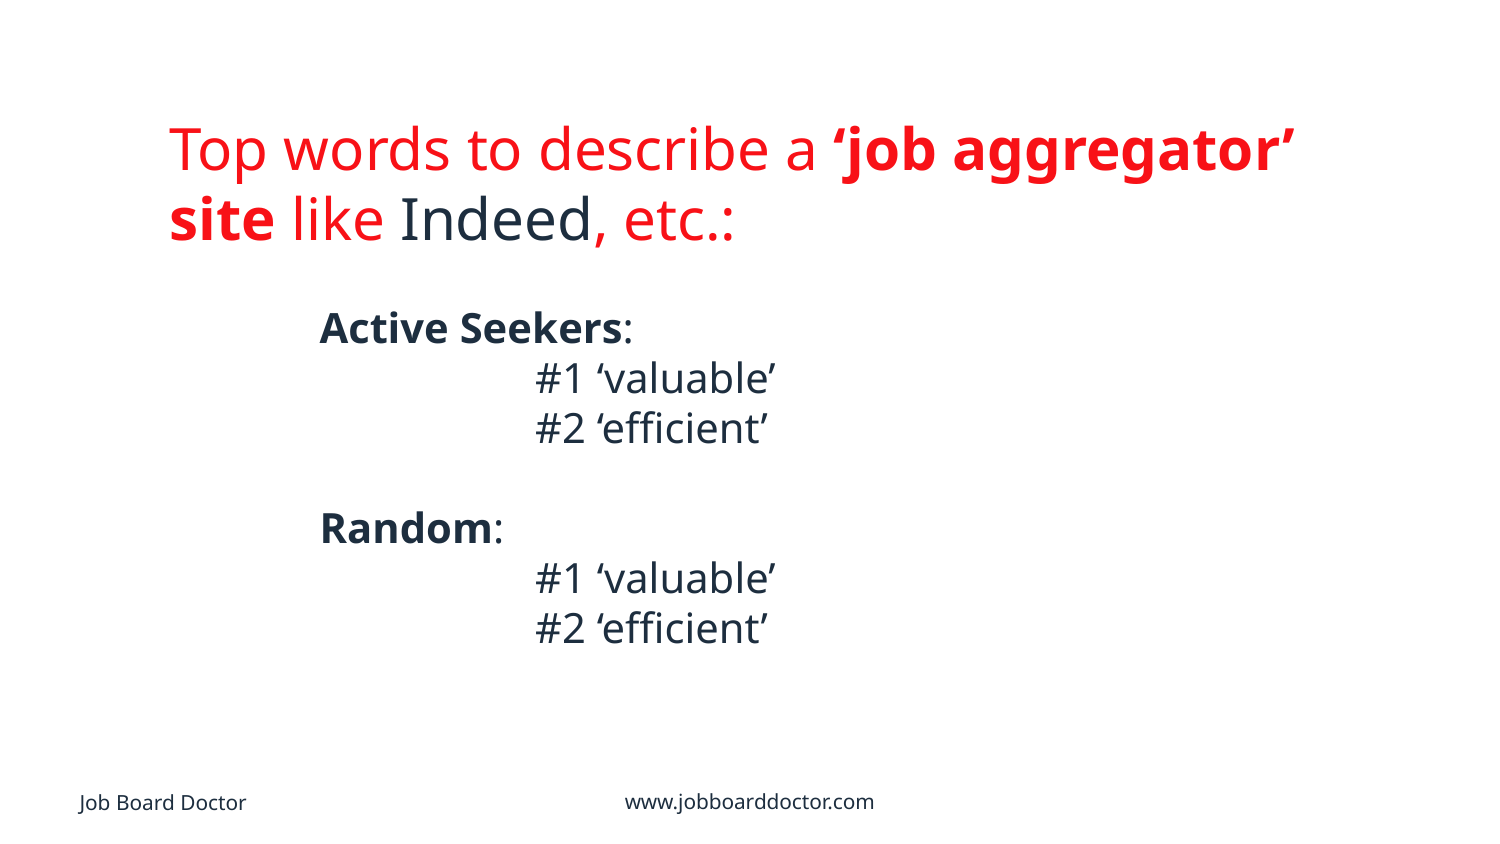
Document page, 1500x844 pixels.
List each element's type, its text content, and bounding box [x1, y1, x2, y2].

text_box Top words to describe a ‘job aggregator’ site like Indeed, etc.: Active Seekers: #1 ‘valuable’ #2 ‘efficient’ Random: #1 ‘valuable’ #2 ‘efficient’ [154, 104, 1377, 660]
